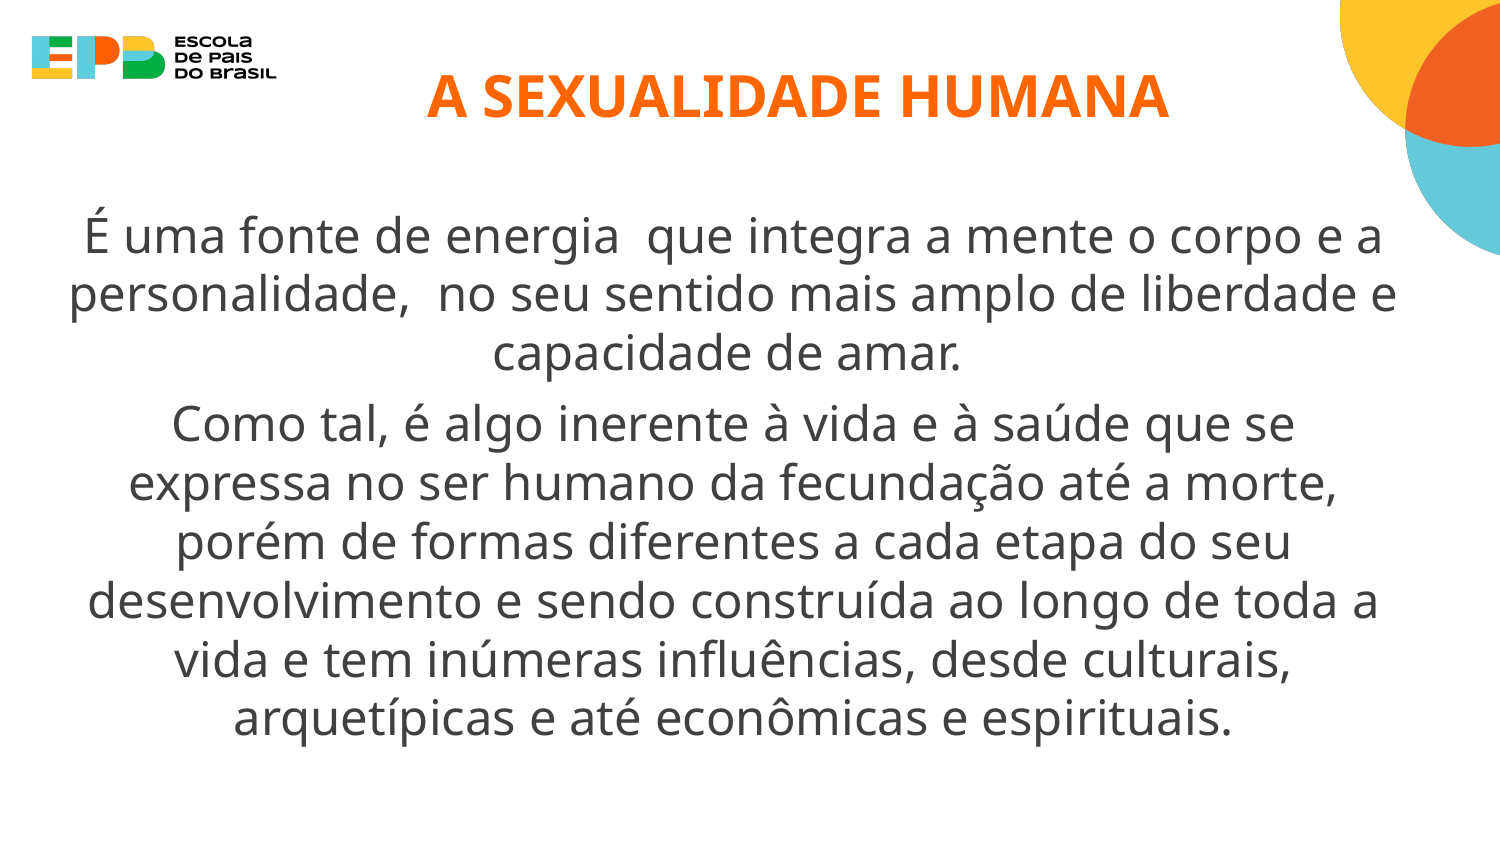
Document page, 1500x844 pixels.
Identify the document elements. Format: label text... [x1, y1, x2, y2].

picture [1305, 0, 1500, 279]
picture [31, 36, 277, 79]
list É uma fonte de energia que integra a mente o corpo e a personalidade, no seu sentido mais amplo de liberdade e capacidade de amar. Como tal, é algo inerente à vida e à saúde que se expressa no ser humano da fecundação até a morte, porém de formas diferentes a cada etapa do seu desenvolvimento e sendo construída ao longo de toda a vida e tem inúmeras influências, desde culturais, arquetípicas e até econômicas e espirituais. [51, 189, 1418, 765]
title A SEXUALIDADE HUMANA [254, 44, 1343, 154]
